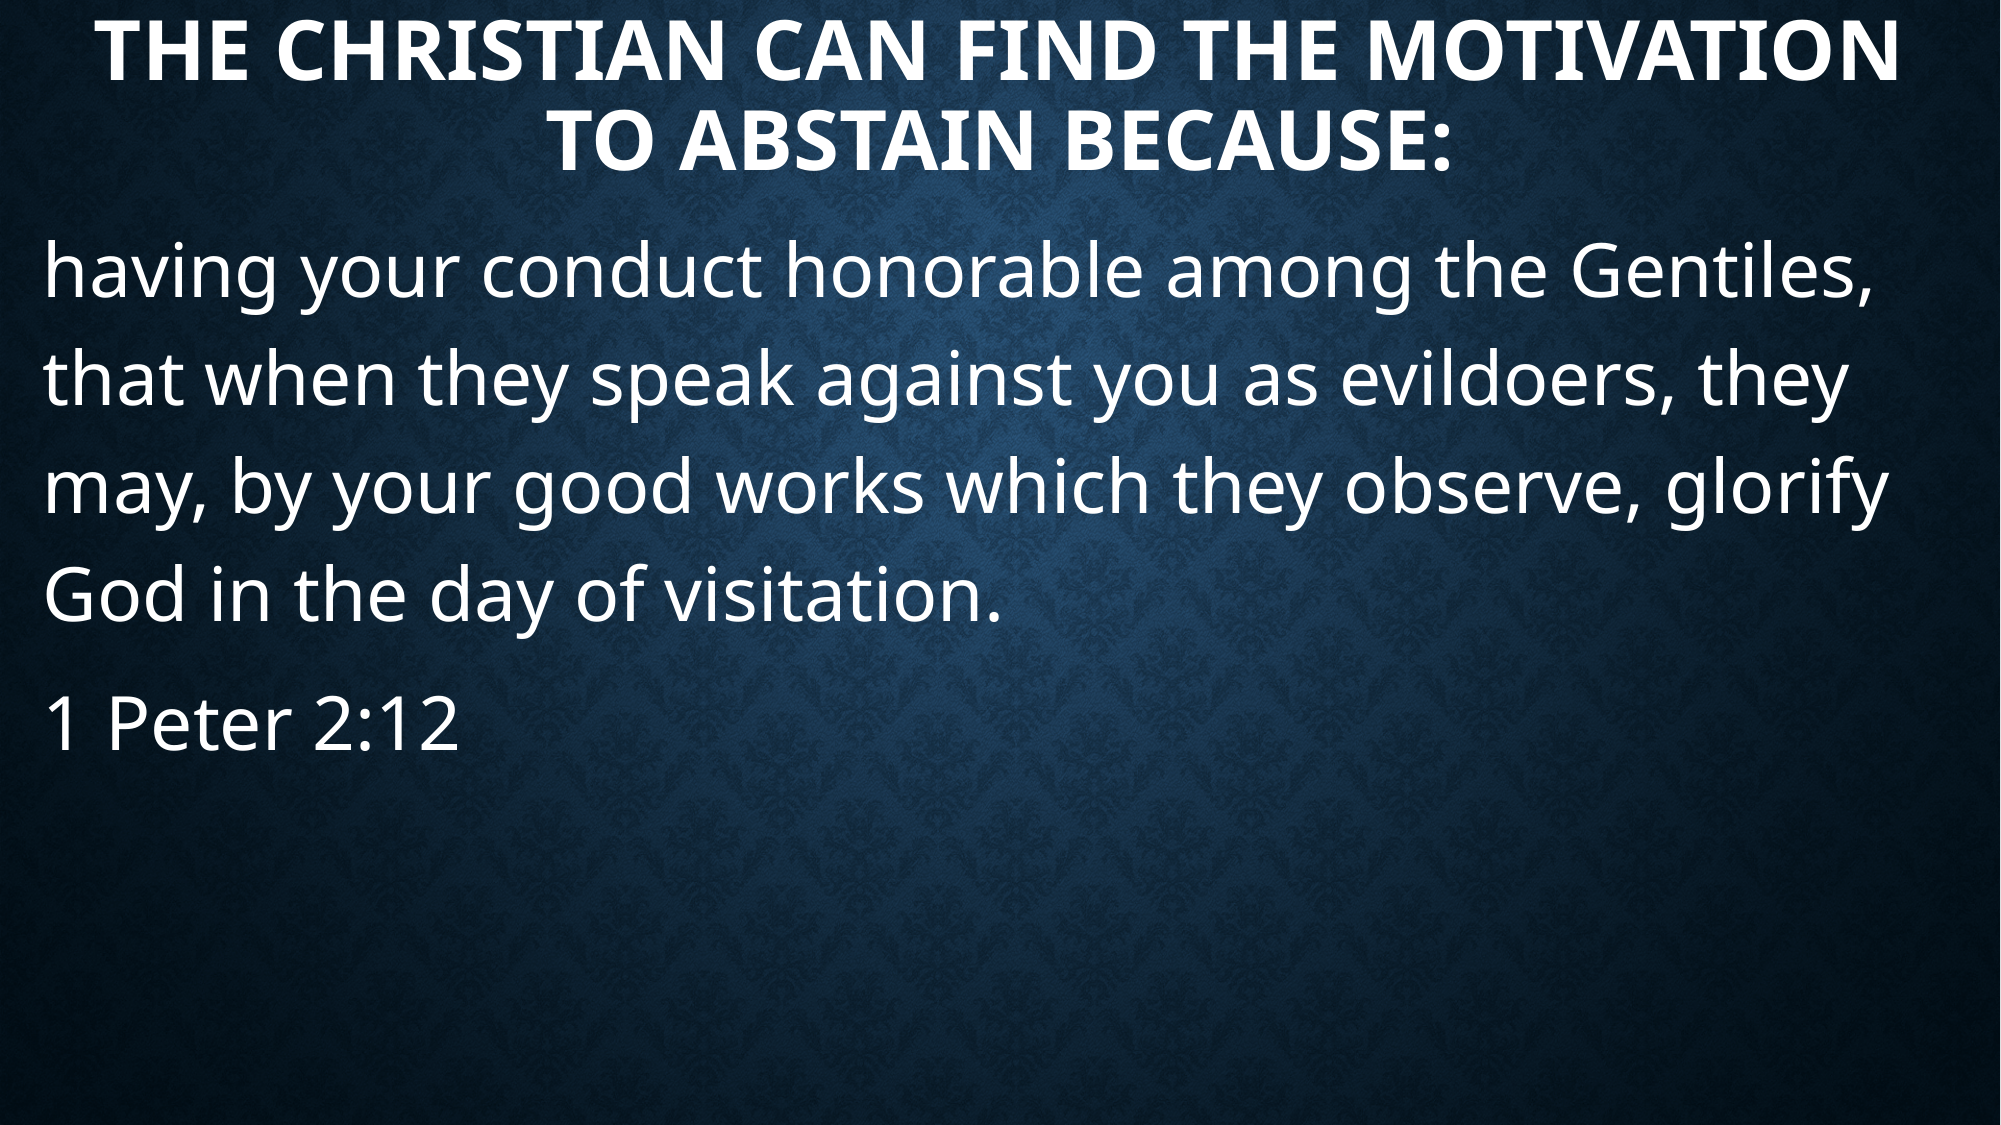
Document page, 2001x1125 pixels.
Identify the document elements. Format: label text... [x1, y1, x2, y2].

title The Christian can find the motivation to abstain because: [23, 0, 1977, 198]
list having your conduct honorable among the Gentiles, that when they speak against you as evildoers, they may, by your good works which they observe, glorify God in the day of visitation. 1 Peter 2:12 [27, 197, 1977, 1075]
